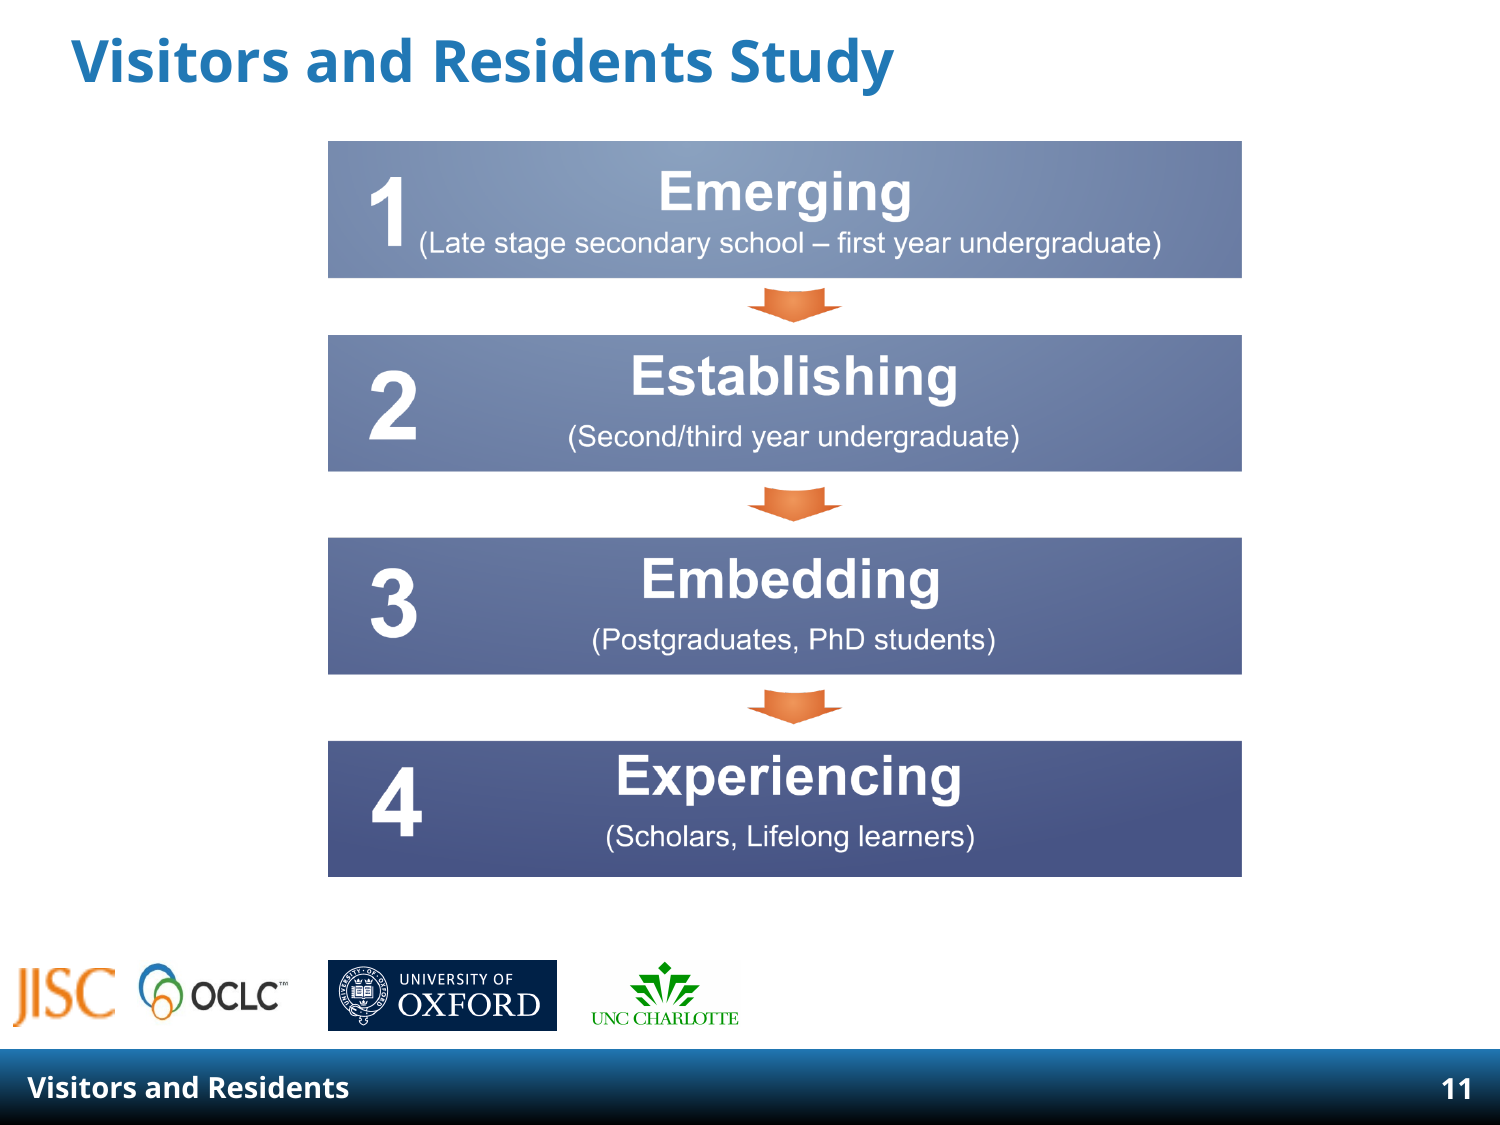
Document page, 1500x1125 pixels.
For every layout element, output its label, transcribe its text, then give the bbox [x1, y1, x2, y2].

picture [13, 968, 115, 1027]
picture [137, 960, 289, 1026]
title Visitors and Residents Study [71, 23, 1388, 188]
picture [328, 141, 1242, 878]
picture [328, 960, 557, 1031]
picture [590, 960, 741, 1027]
